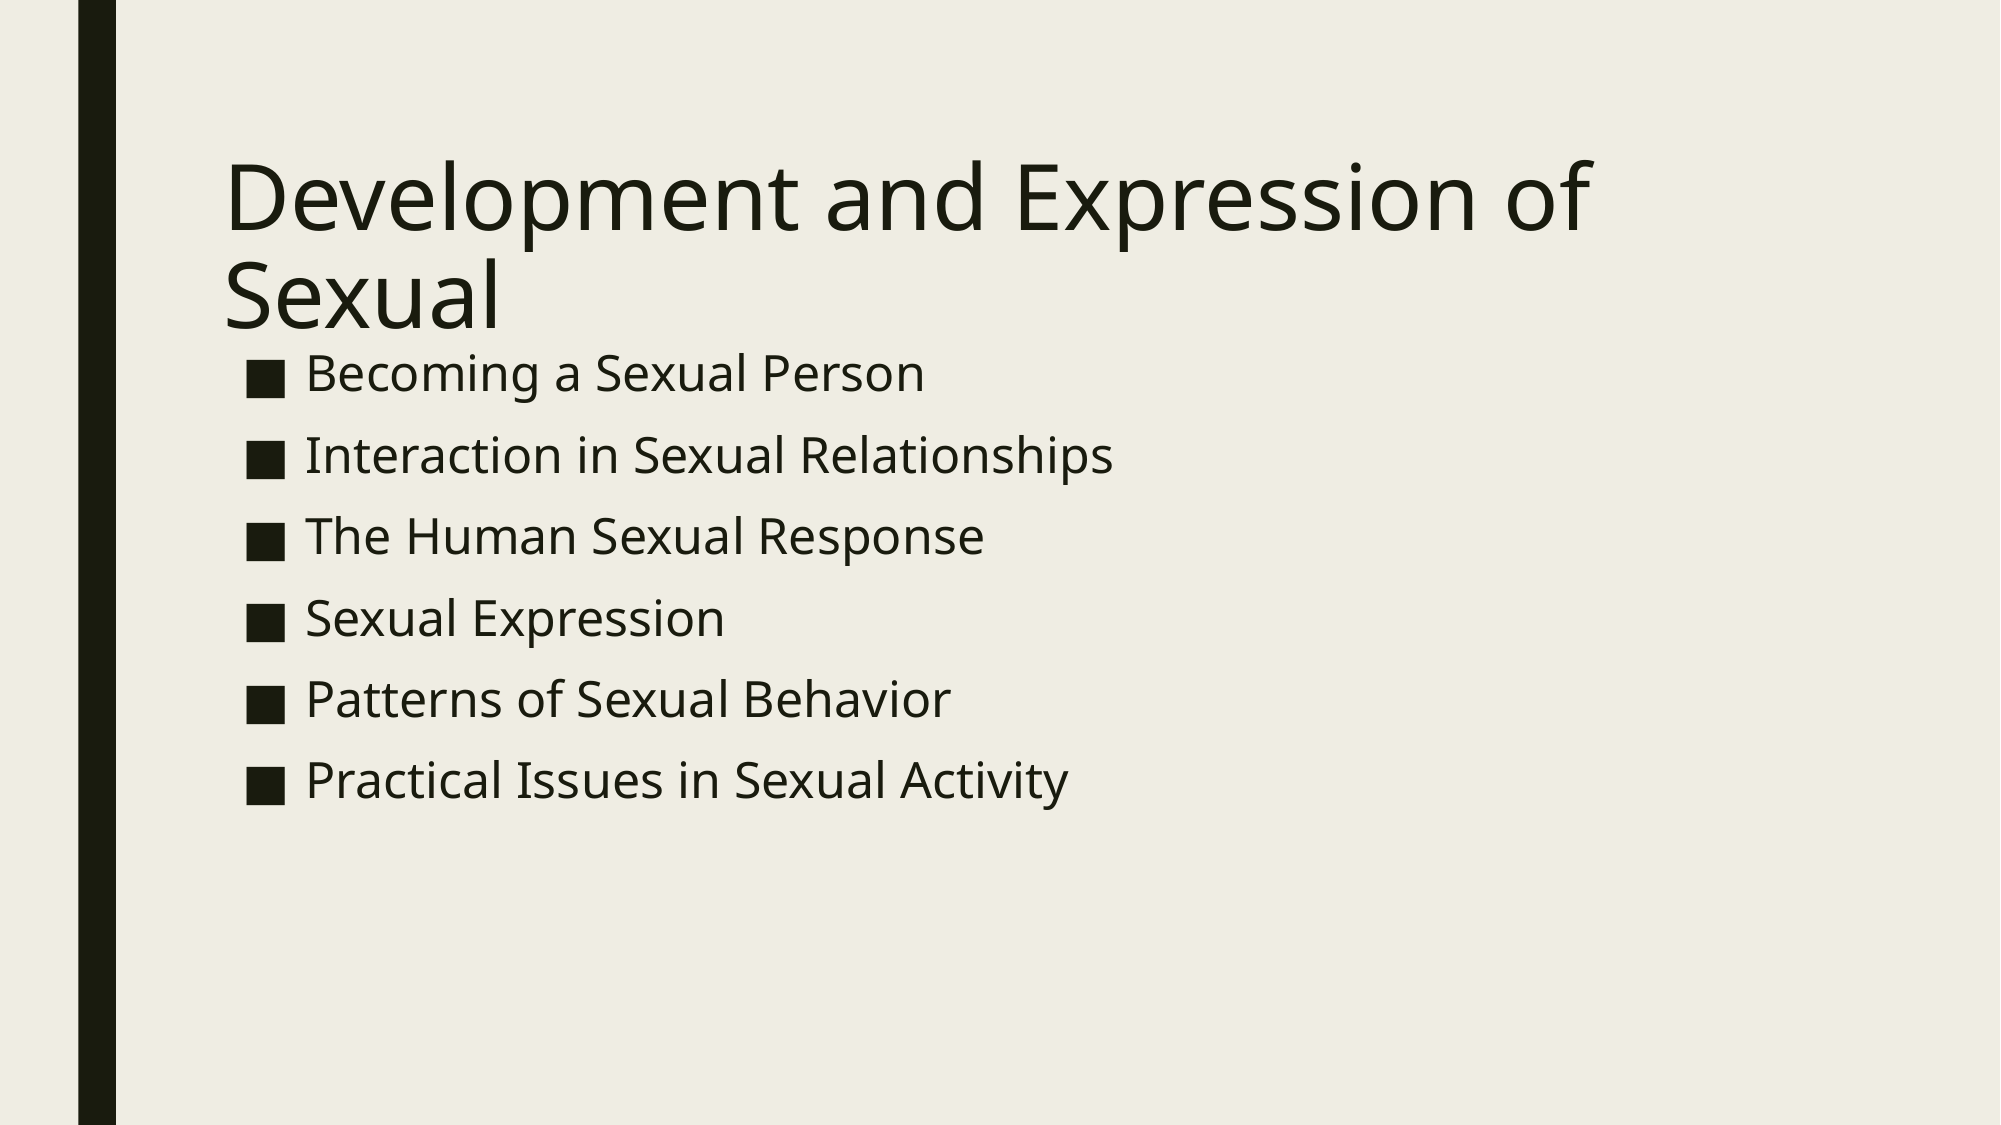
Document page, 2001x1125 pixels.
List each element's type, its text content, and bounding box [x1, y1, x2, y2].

list Becoming a Sexual Person Interaction in Sexual Relationships The Human Sexual Response Sexual Expression Patterns of Sexual Behavior Practical Issues in Sexual Activity [227, 339, 1285, 960]
title Development and Expression of Sexual [208, 144, 1784, 389]
